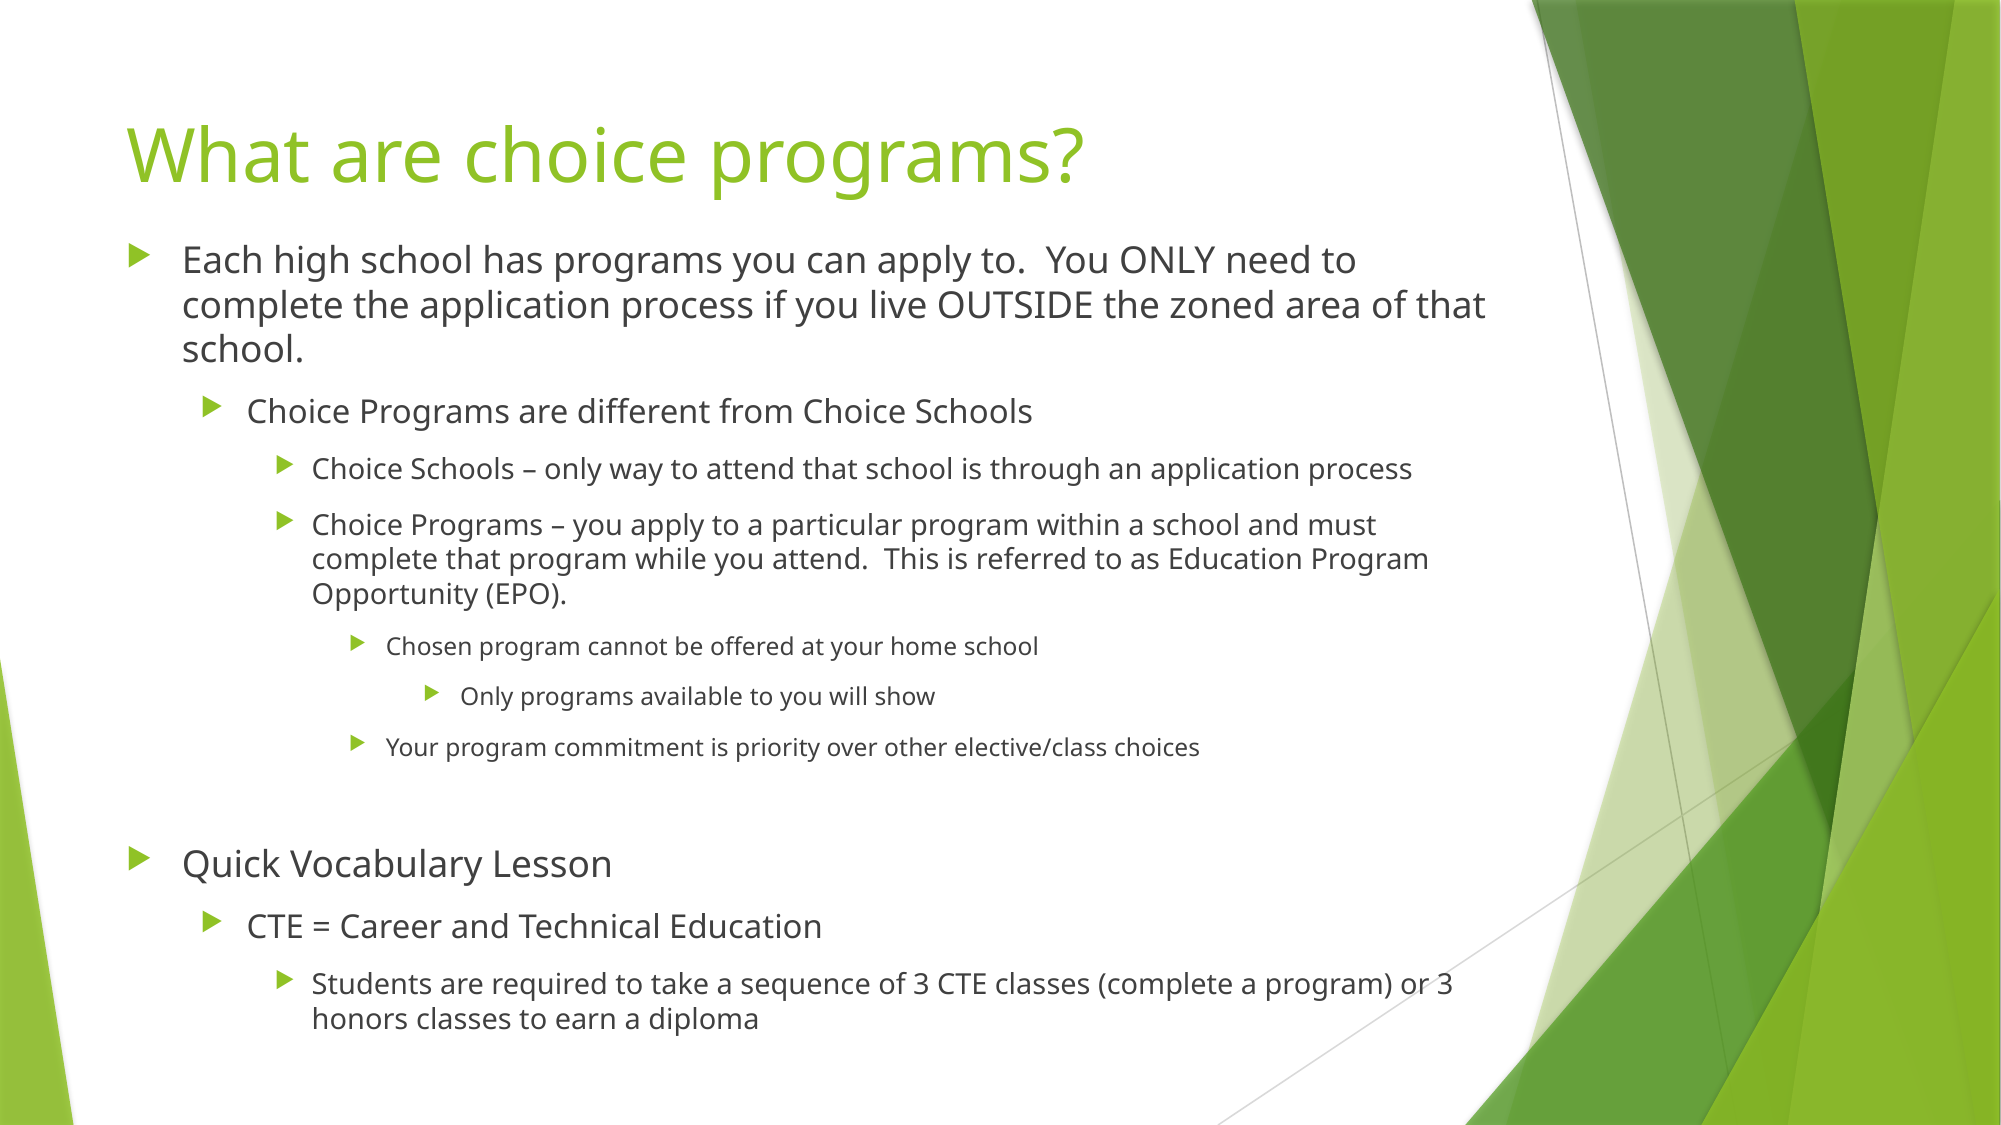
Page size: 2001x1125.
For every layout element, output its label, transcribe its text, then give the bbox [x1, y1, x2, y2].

list Each high school has programs you can apply to. You ONLY need to complete the application process if you live OUTSIDE the zoned area of that school. Choice Programs are different from Choice Schools Choice Schools – only way to attend that school is through an application process Choice Programs – you apply to a particular program within a school and must complete that program while you attend. This is referred to as Education Program Opportunity (EPO). Chosen program cannot be offered at your home school Only programs available to you will show Your program commitment is priority over other elective/class choices Quick Vocabulary Lesson CTE = Career and Technical Education Students are required to take a sequence of 3 CTE classes (complete a program) or 3 honors classes to earn a diploma [111, 229, 1522, 1049]
title What are choice programs? [111, 99, 1522, 229]
